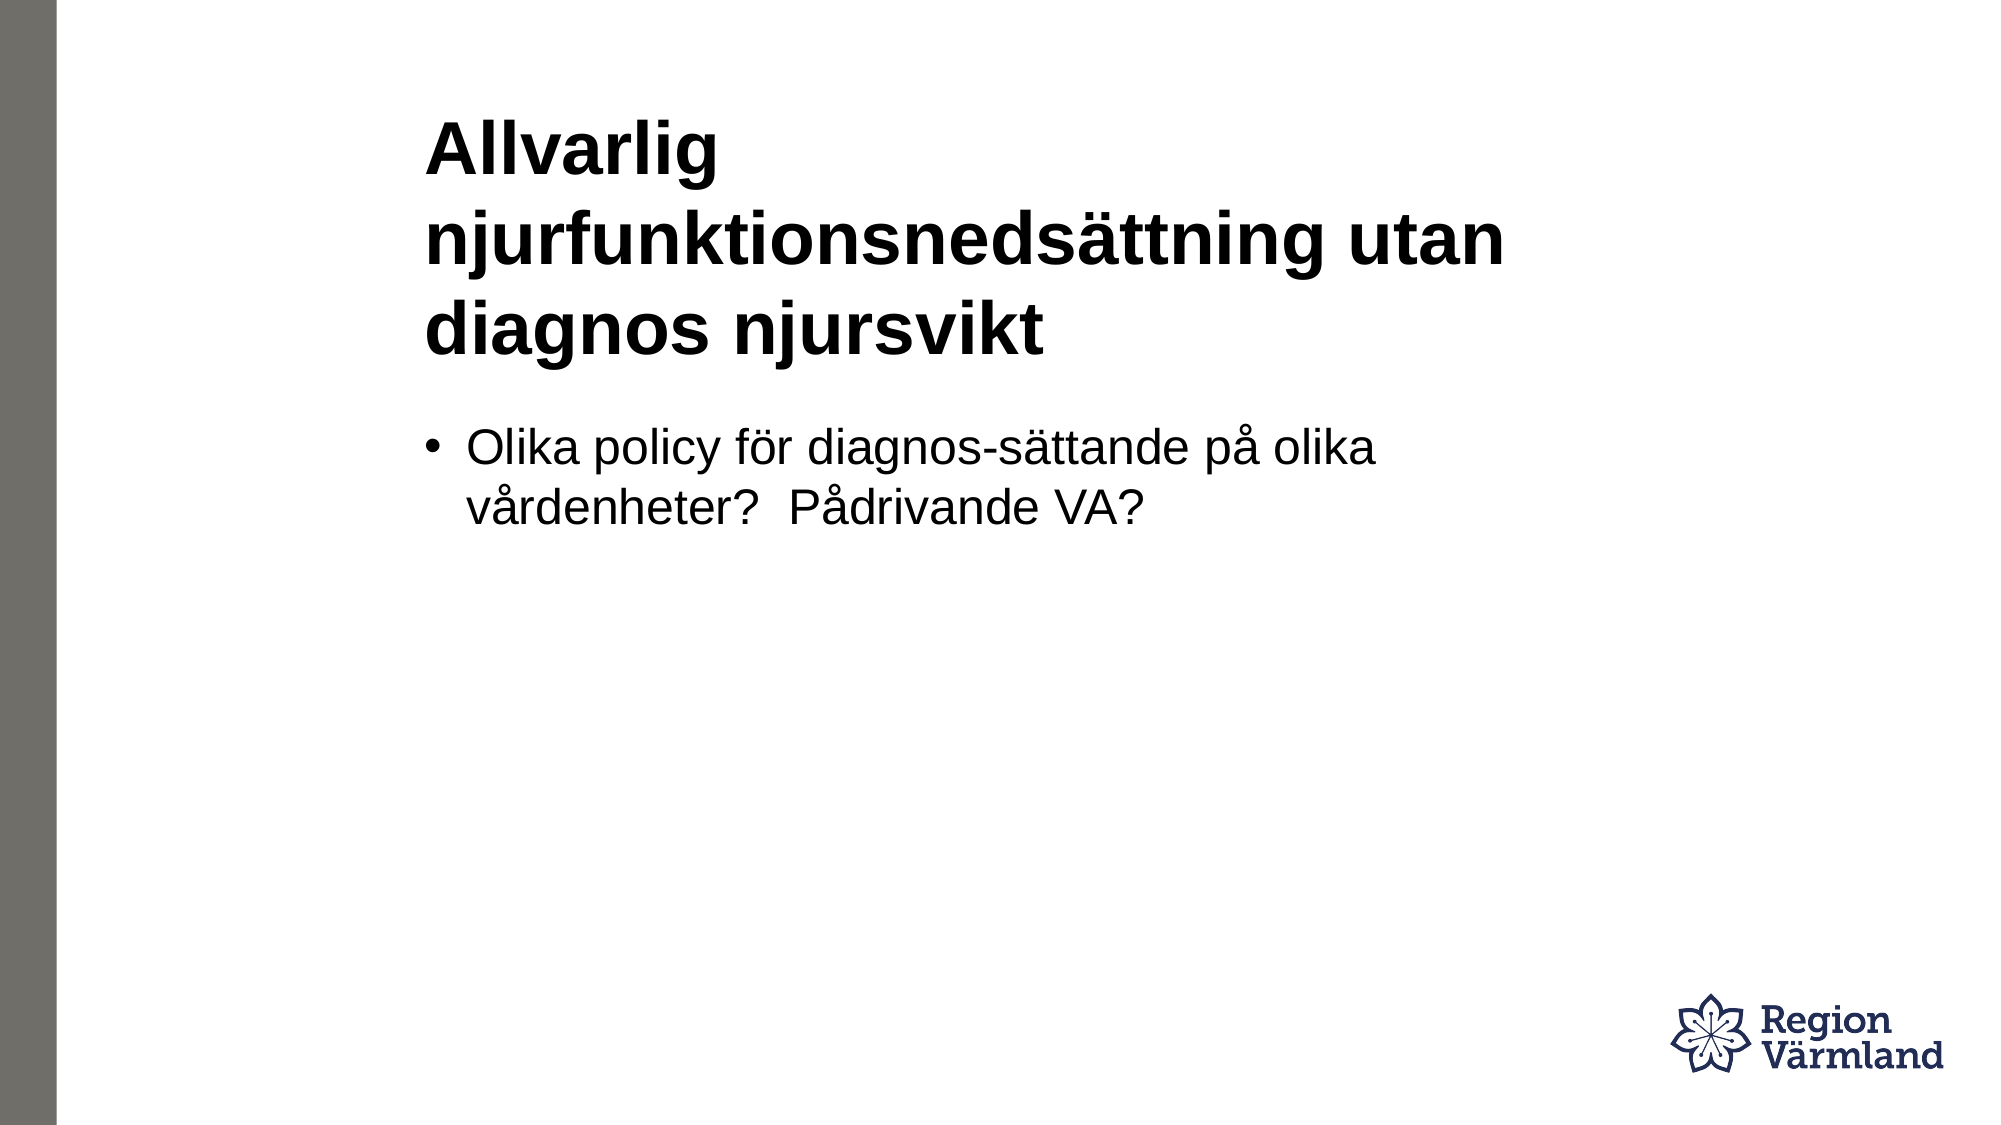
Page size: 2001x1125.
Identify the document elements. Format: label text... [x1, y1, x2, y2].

title Allvarlig njurfunktionsnedsättning utan diagnos njursvikt [409, 159, 1591, 377]
list Olika policy för diagnos-sättande på olika vårdenheter? Pådrivande VA? [409, 407, 1591, 939]
picture [1670, 993, 1944, 1073]
